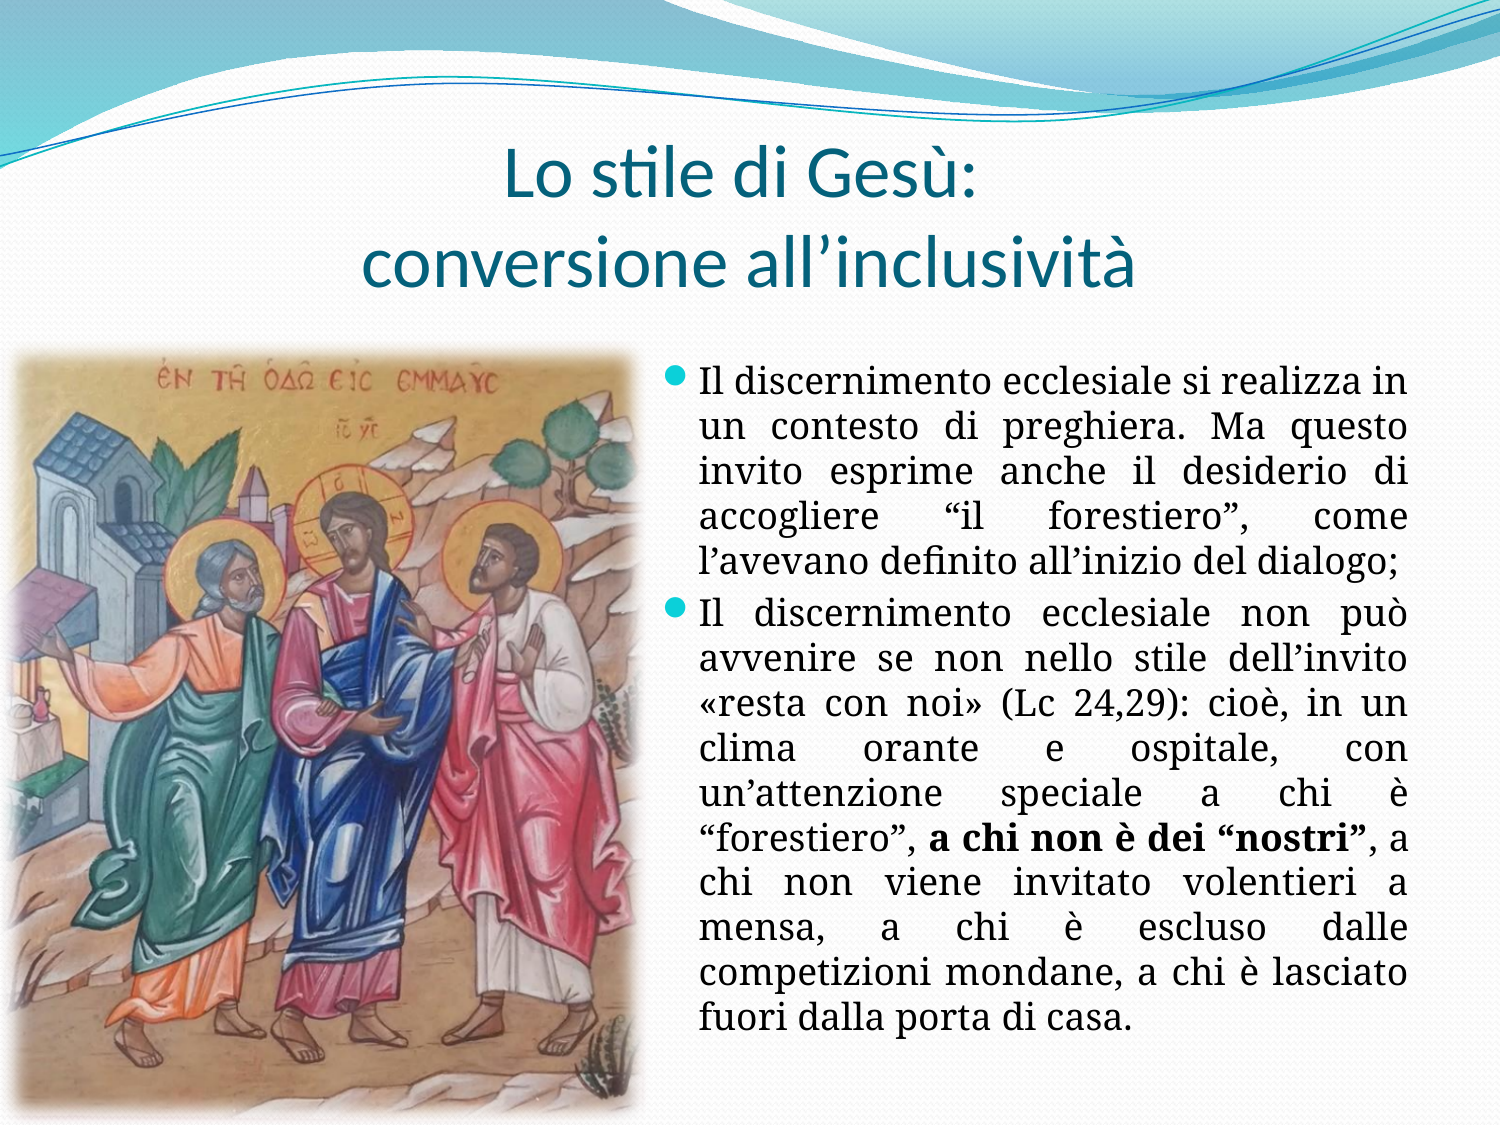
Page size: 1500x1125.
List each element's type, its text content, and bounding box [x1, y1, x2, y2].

title Lo stile di Gesù: conversione all’inclusività [75, 115, 1425, 303]
list Il discernimento ecclesiale si realizza in un contesto di preghiera. Ma questo invito esprime anche il desiderio di accogliere “il forestiero”, come l’avevano definito all’inizio del dialogo; Il discernimento ecclesiale non può avvenire se non nello stile dell’invito «resta con noi» (Lc 24,29): cioè, in un clima orante e ospitale, con un’attenzione speciale a chi è “forestiero”, a chi non è dei “nostri”, a chi non viene invitato volentieri a mensa, a chi è escluso dalle competizioni mondane, a chi è lasciato fuori dalla porta di casa. [654, 349, 1425, 1094]
picture [0, 337, 648, 1125]
